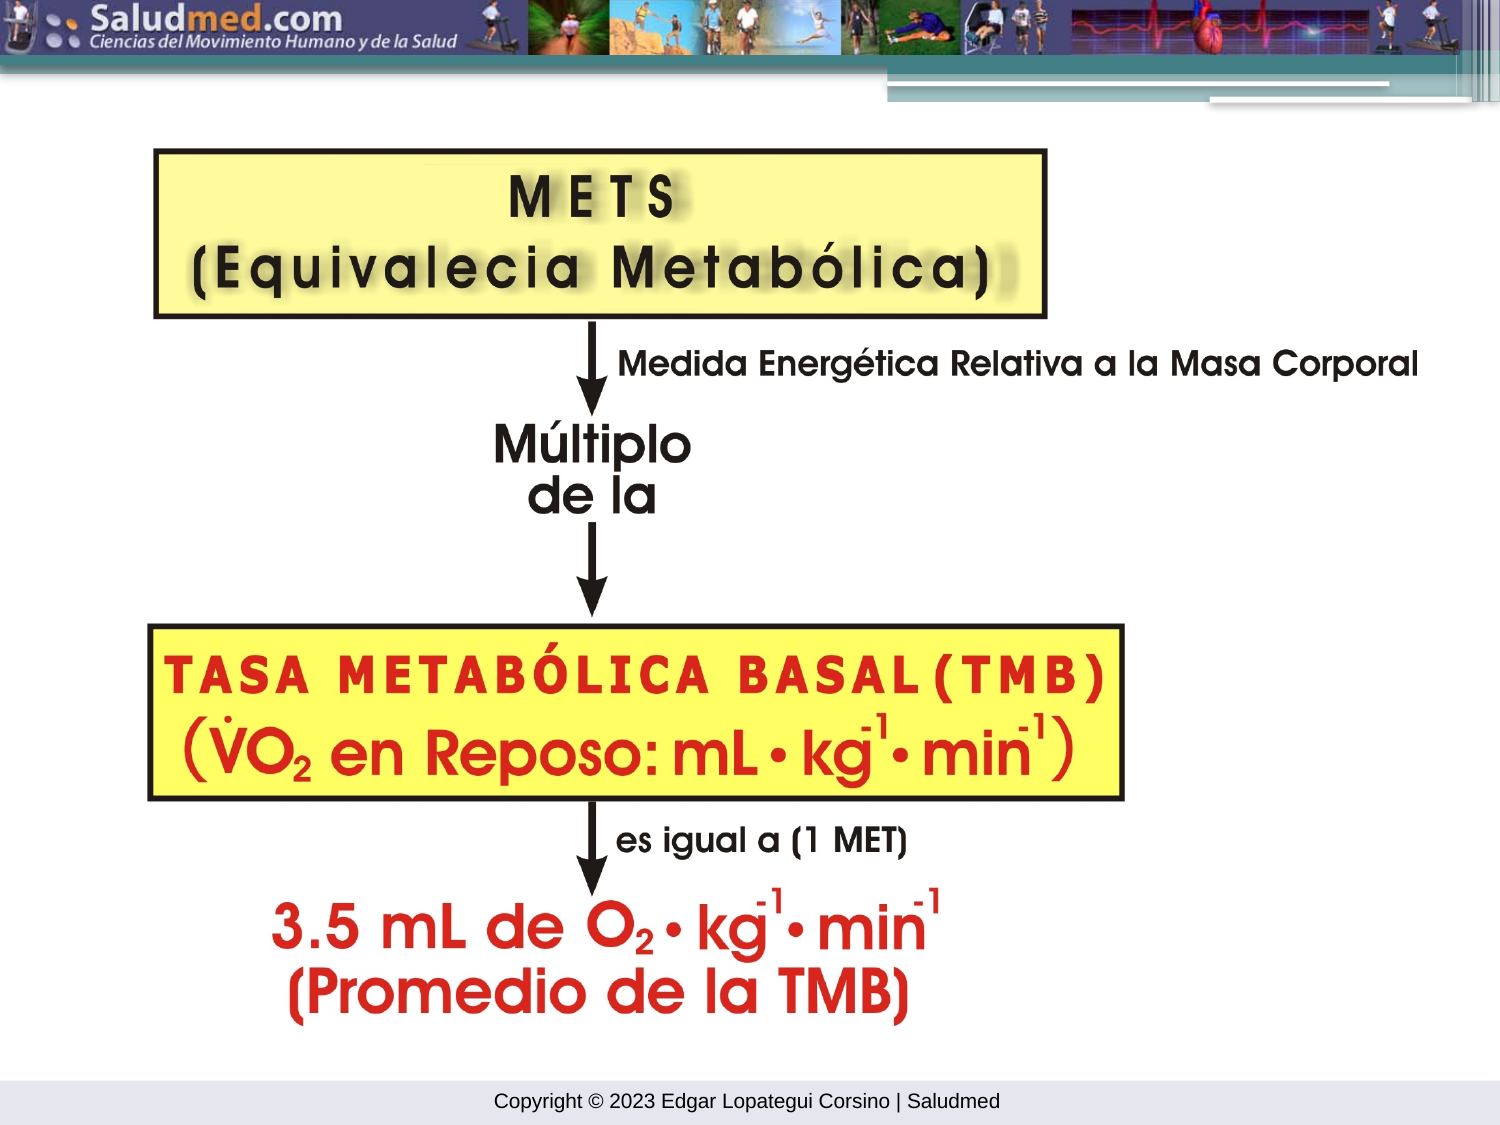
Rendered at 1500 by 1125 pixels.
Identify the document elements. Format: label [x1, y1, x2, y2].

picture [147, 148, 1418, 1027]
picture [0, 0, 1460, 55]
